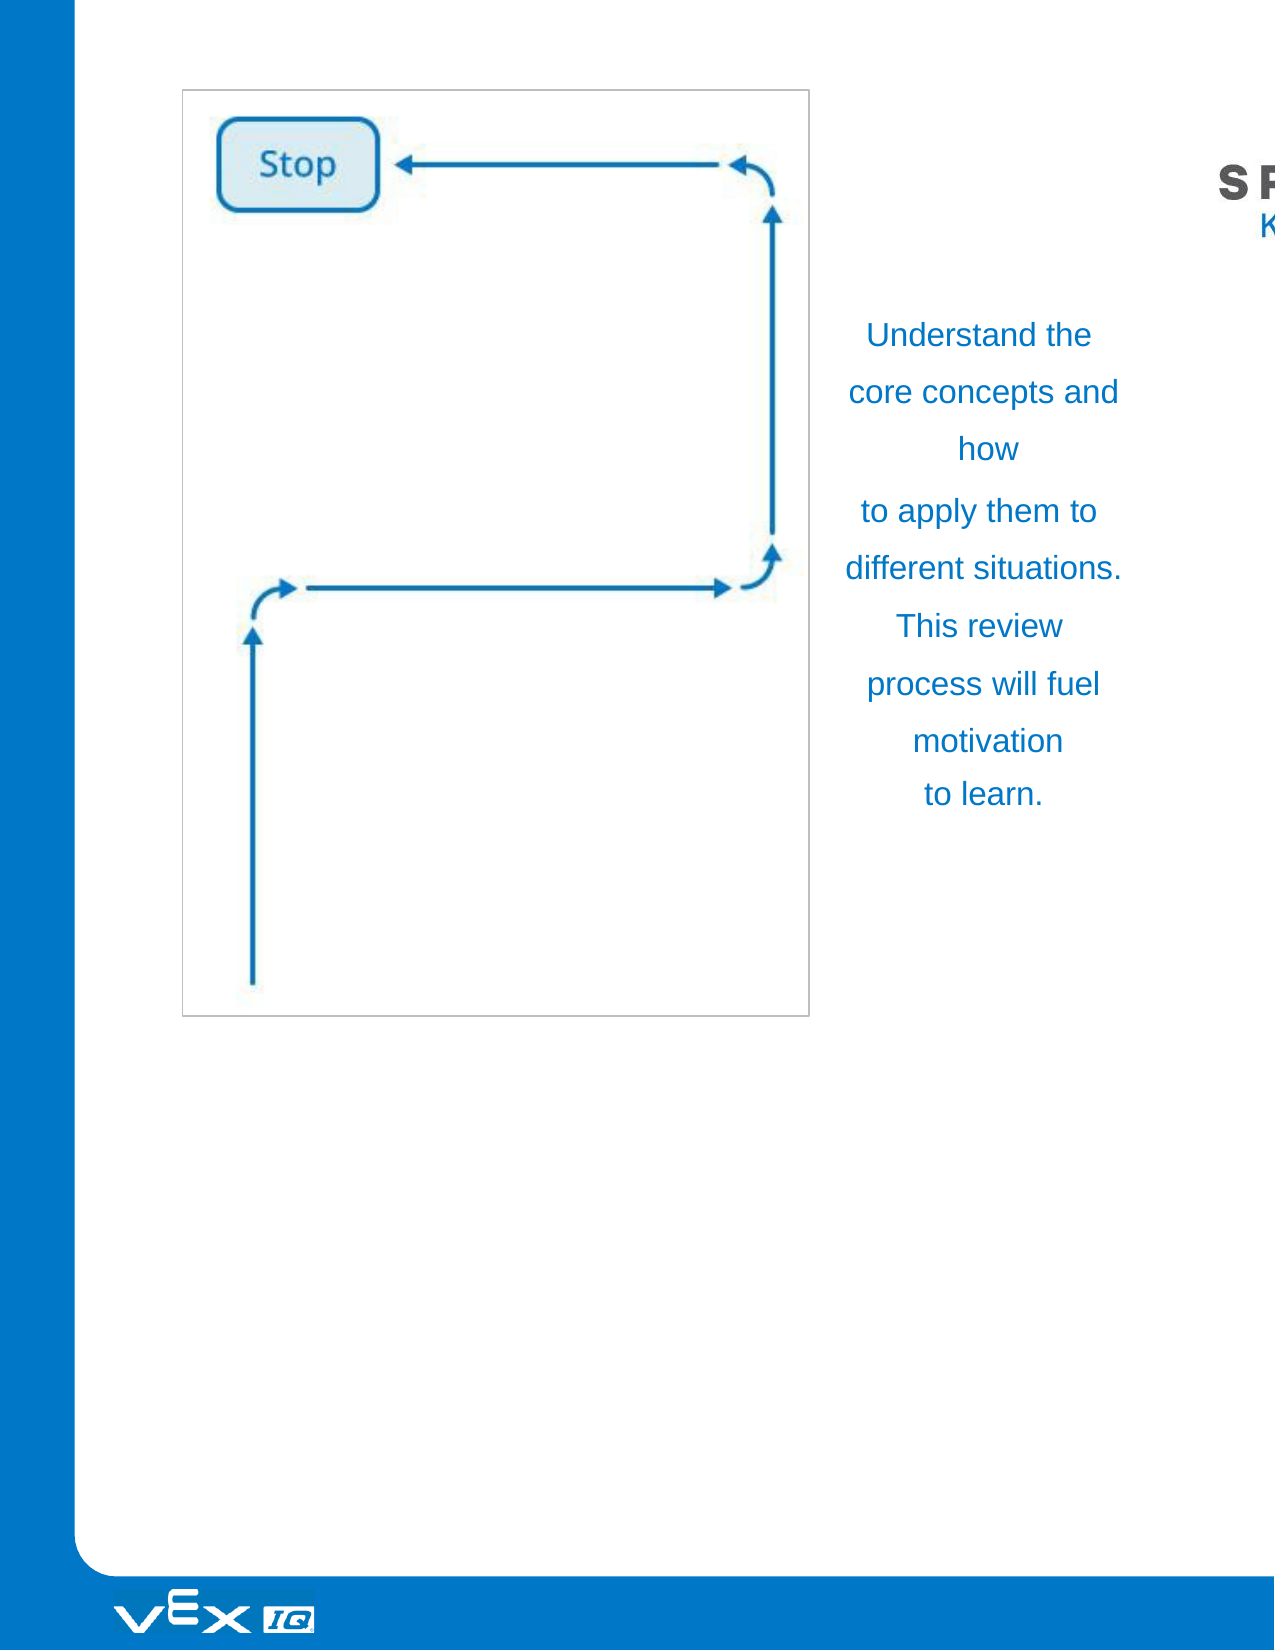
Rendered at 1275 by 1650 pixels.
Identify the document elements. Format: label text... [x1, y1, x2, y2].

text_box [182, 89, 809, 1017]
text_box Understand the core concepts and how to apply them to different situations. This review process will fuel motivation to learn. [841, 293, 1126, 812]
text_box [0, 0, 1274, 1650]
text_box [841, 77, 1275, 250]
text_box [113, 1589, 315, 1633]
